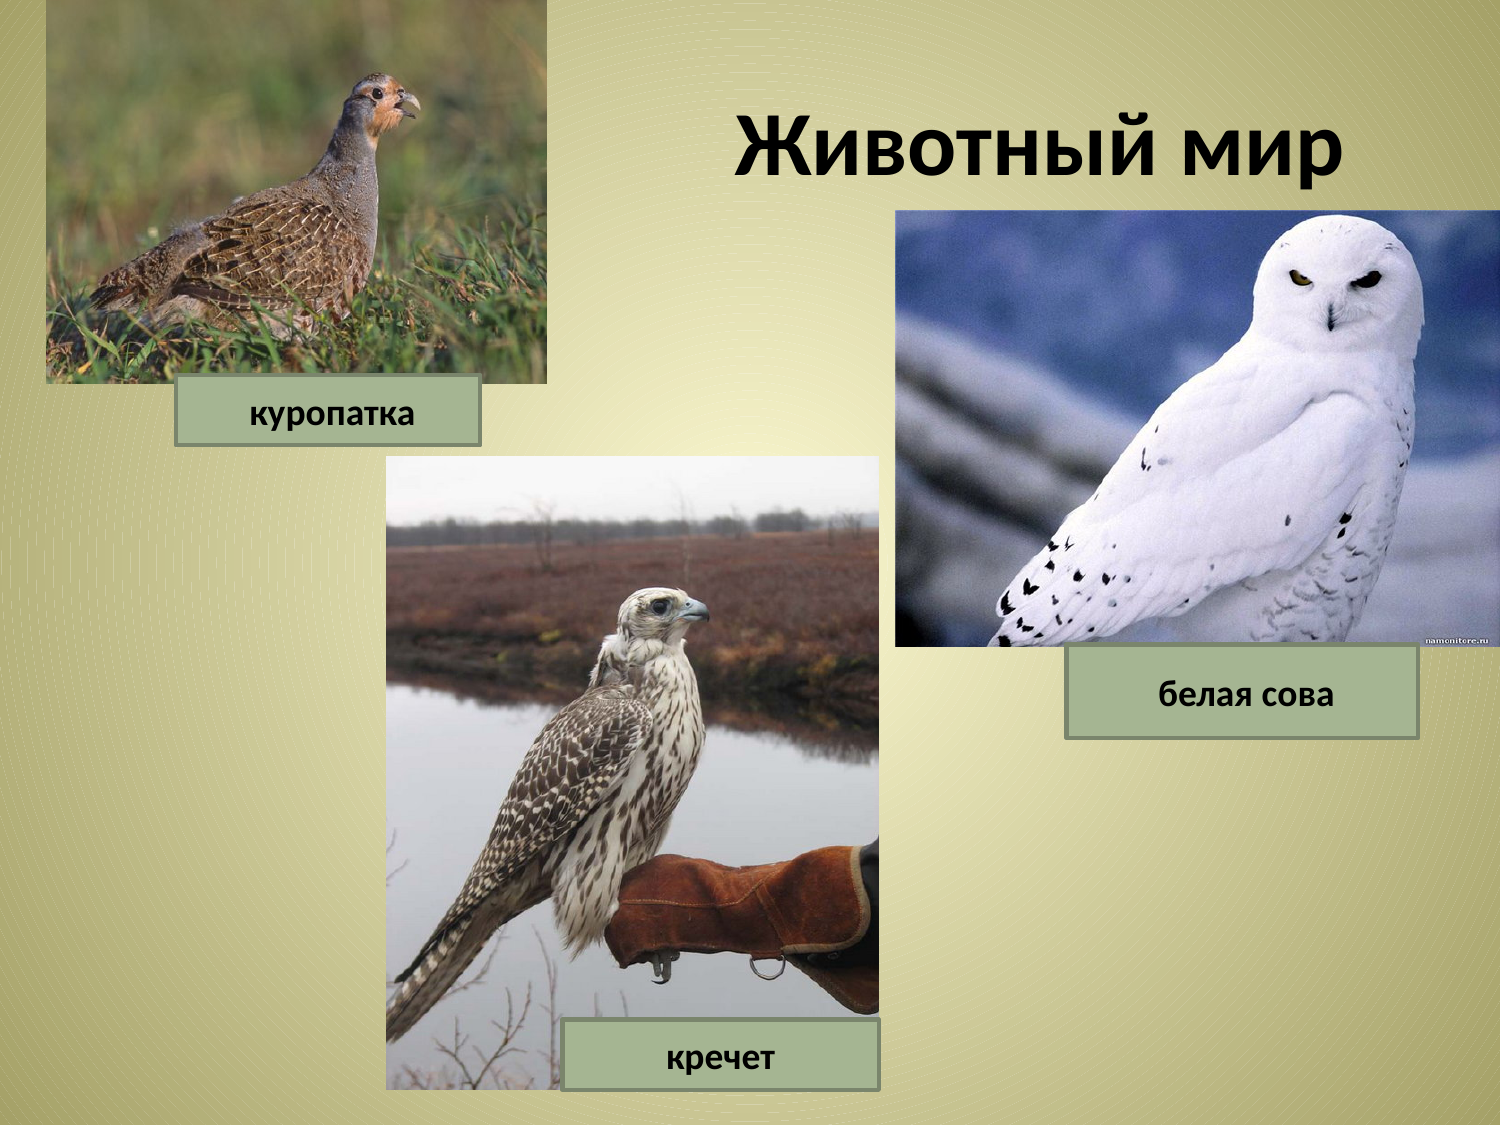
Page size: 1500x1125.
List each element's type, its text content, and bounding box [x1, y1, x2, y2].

picture [386, 456, 880, 1091]
title Животный мир [551, 45, 1425, 233]
picture [895, 210, 1500, 647]
text_box белая сова [1064, 655, 1420, 740]
text_box куропатка [174, 392, 482, 447]
picture [46, 0, 548, 384]
